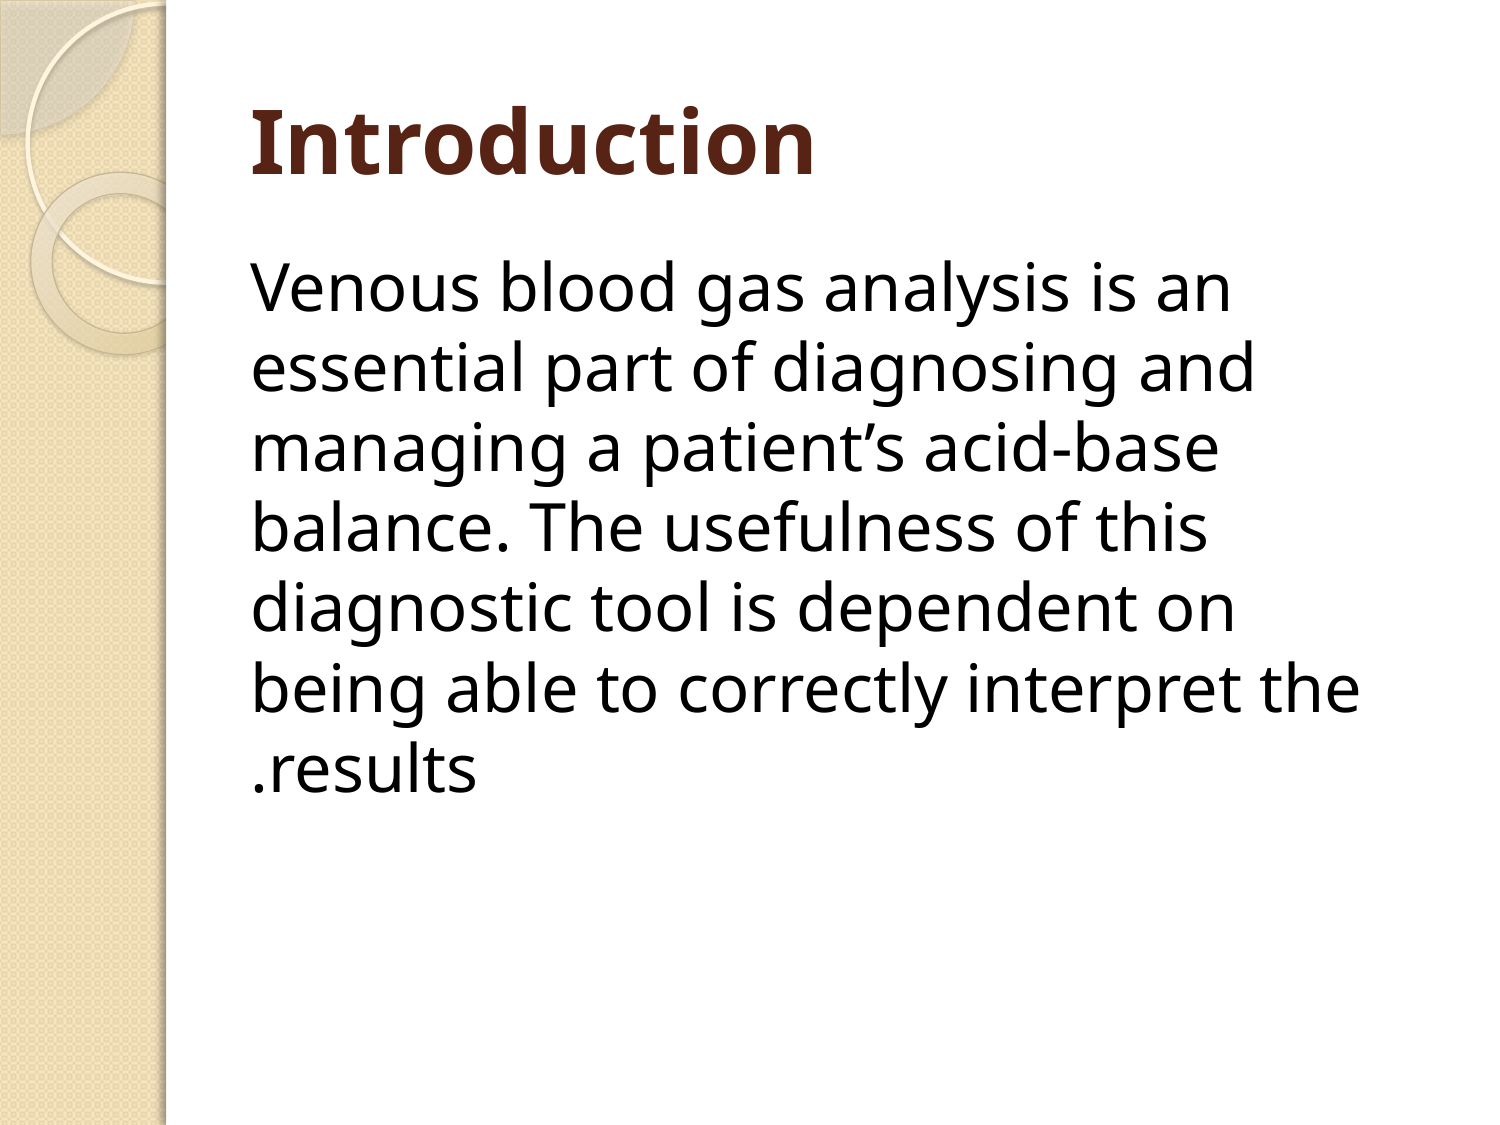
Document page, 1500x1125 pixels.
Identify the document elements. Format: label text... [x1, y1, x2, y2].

title Introduction [235, 45, 1466, 233]
list Venous blood gas analysis is an essential part of diagnosing and managing a patient’s acid-base balance. The usefulness of this diagnostic tool is dependent on being able to correctly interpret the results. [235, 237, 1466, 1025]
